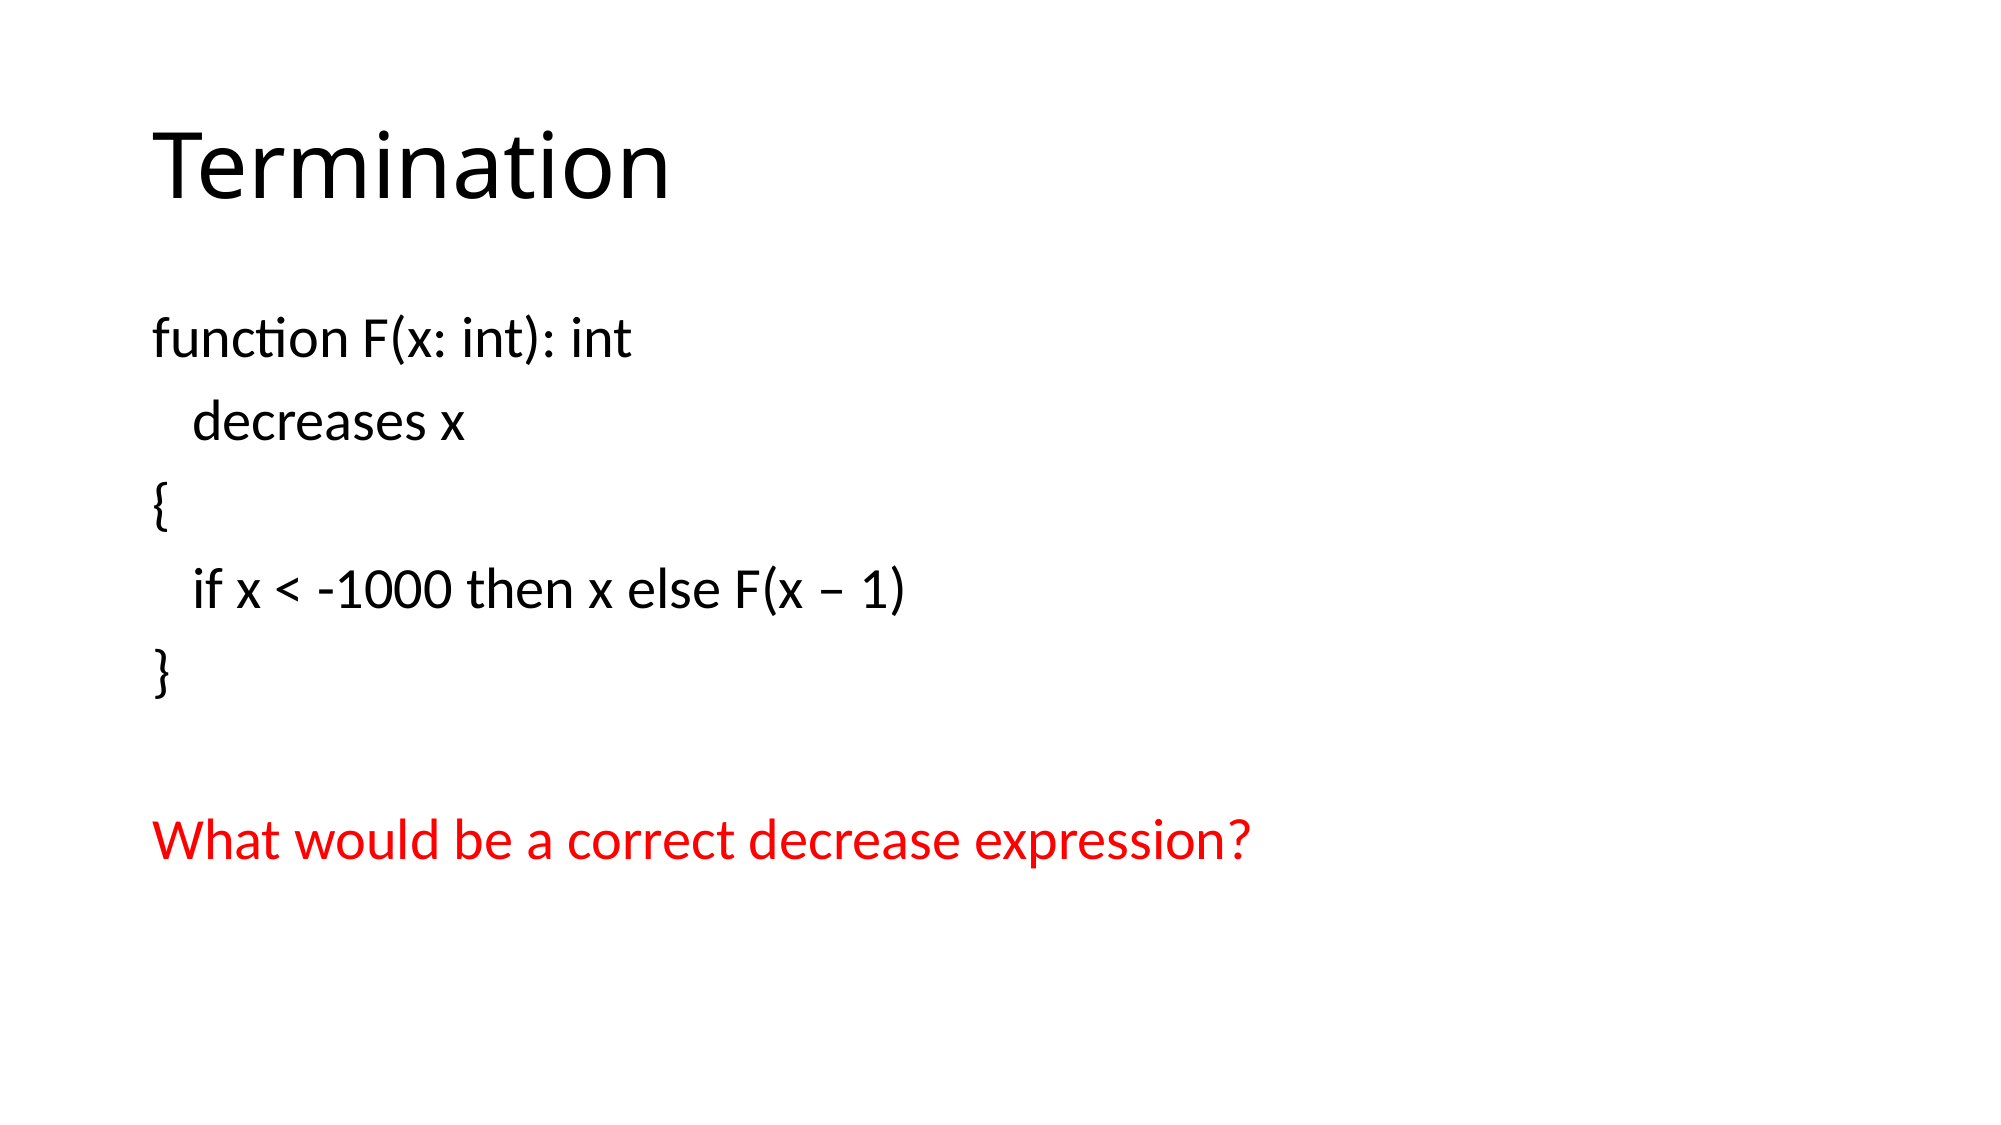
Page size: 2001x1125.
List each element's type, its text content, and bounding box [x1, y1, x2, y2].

title Termination [137, 59, 1863, 278]
list function F(x: int): int decreases x { if x < -1000 then x else F(x – 1) } What would be a correct decrease expression? [137, 299, 1863, 1014]
